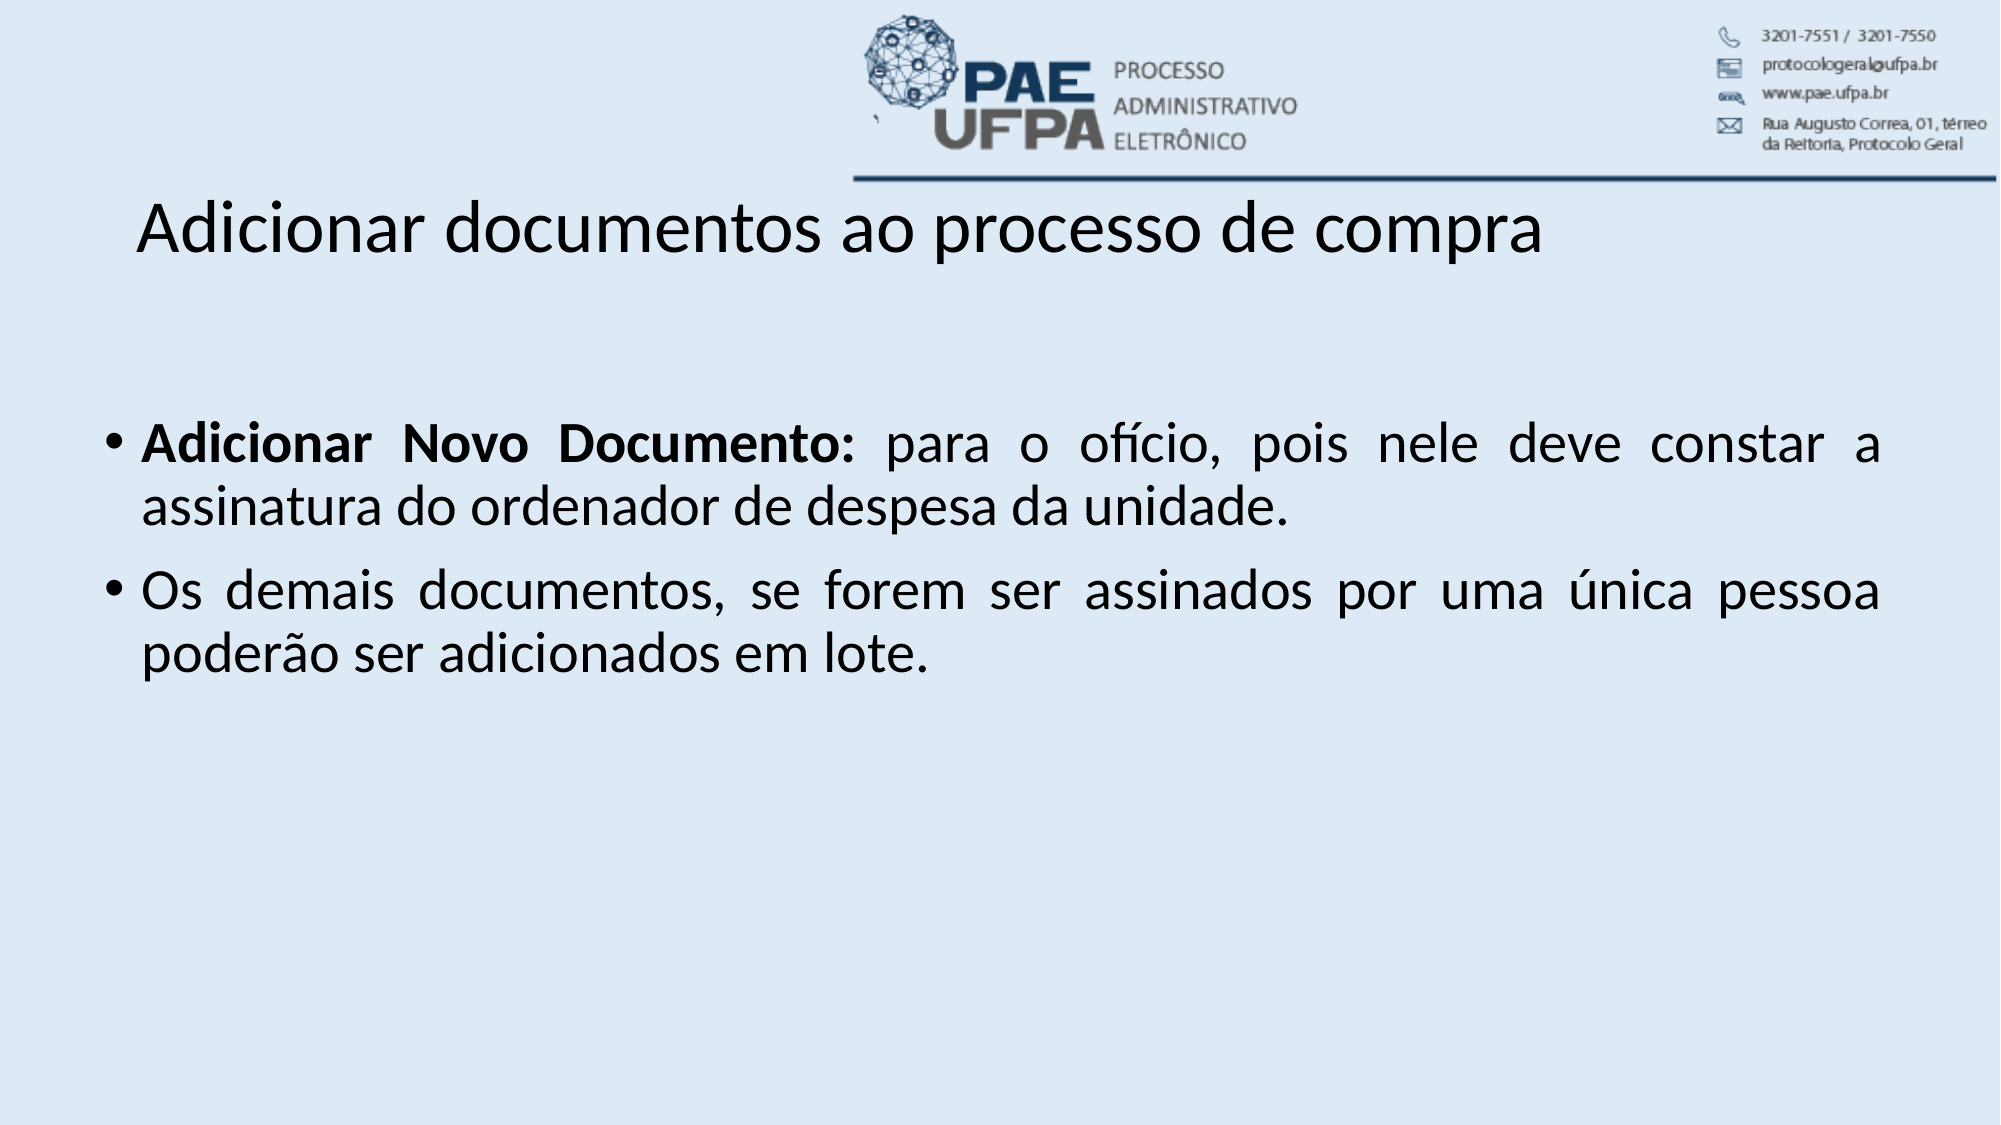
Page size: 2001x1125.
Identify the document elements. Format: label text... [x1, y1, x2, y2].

list Adicionar Novo Documento: para o ofício, pois nele deve constar a assinatura do ordenador de despesa da unidade. Os demais documentos, se forem ser assinados por uma única pessoa poderão ser adicionados em lote. [89, 404, 1898, 1125]
title Adicionar documentos ao processo de compra [121, 119, 1847, 337]
picture [815, 0, 2001, 195]
